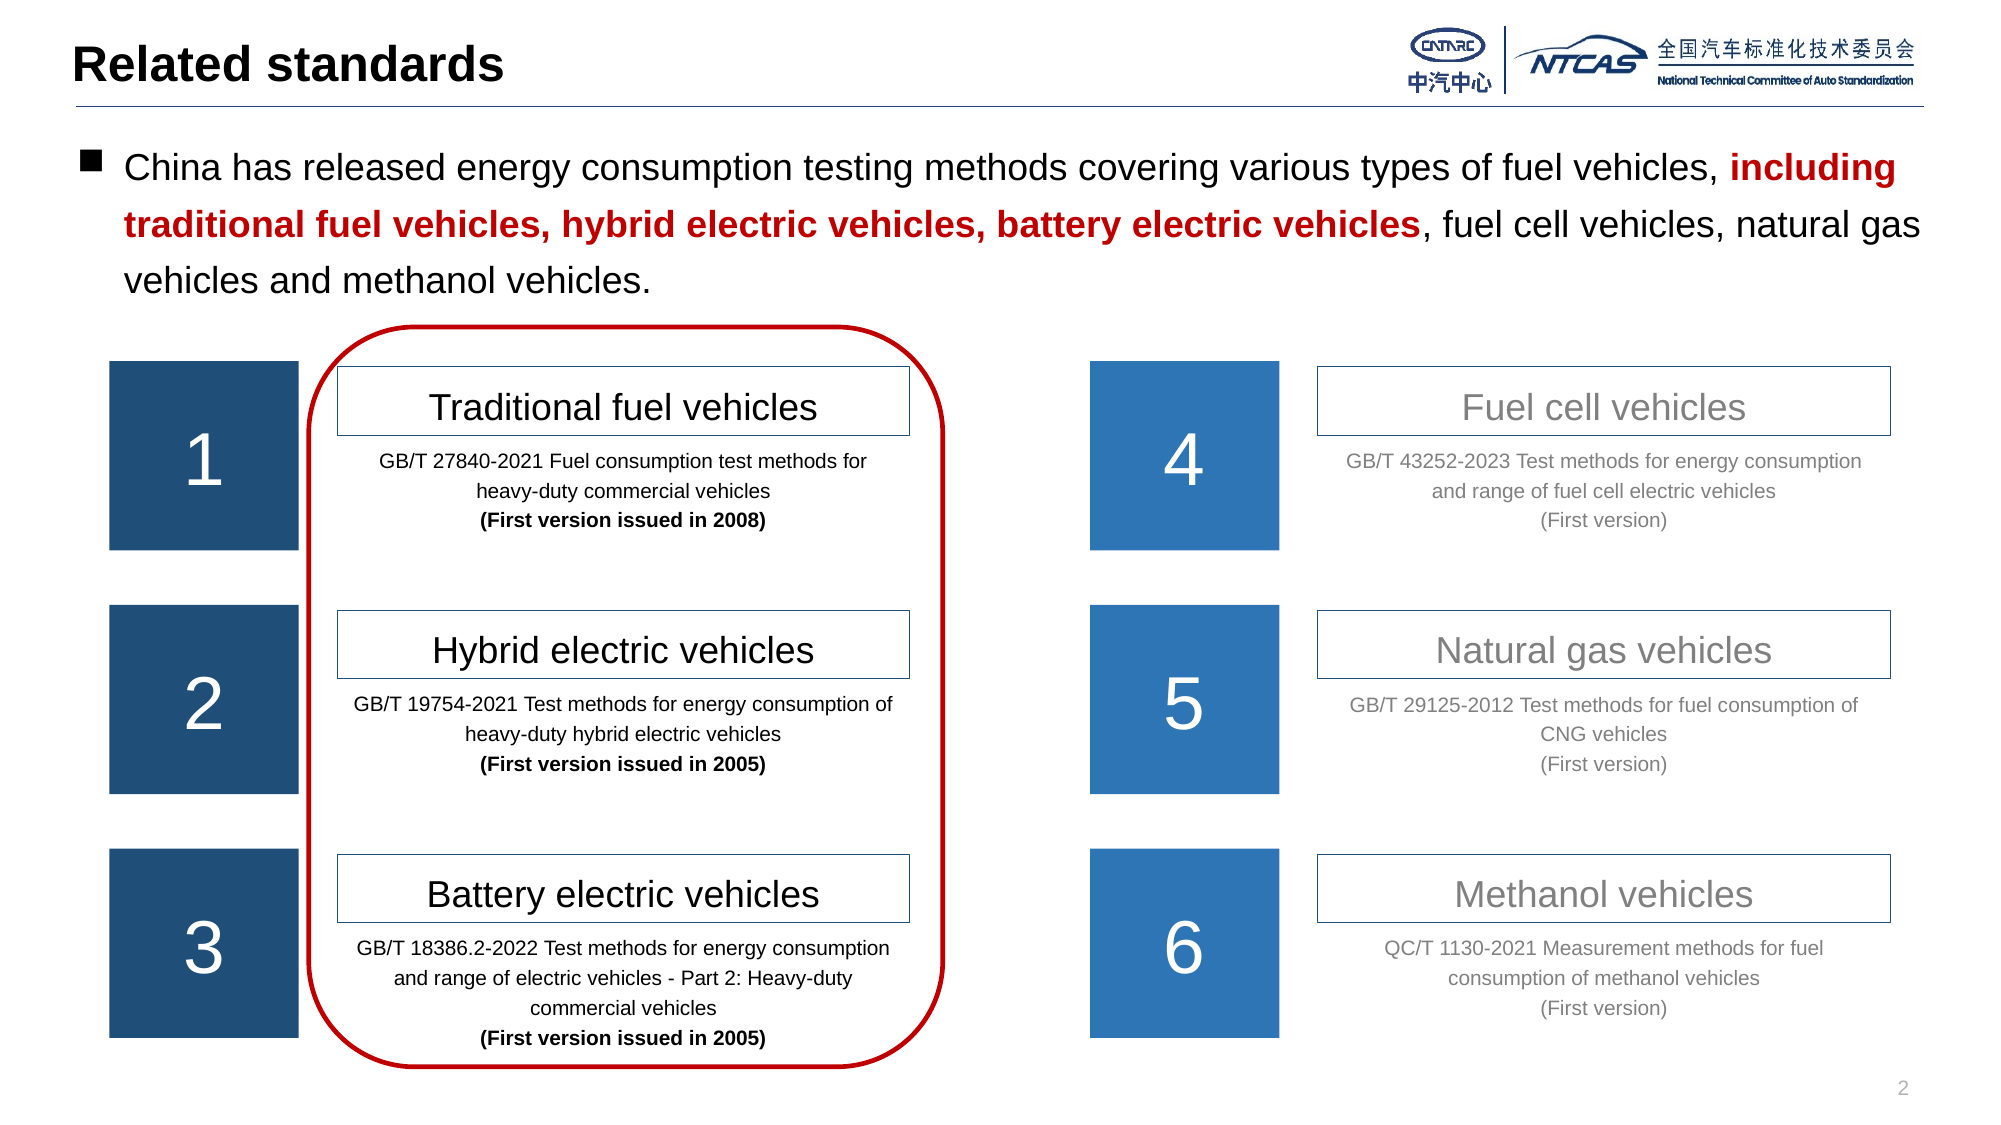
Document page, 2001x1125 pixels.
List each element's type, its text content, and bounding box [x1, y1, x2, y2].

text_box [109, 361, 1891, 1044]
text_box [335, 325, 917, 361]
slide_number 2 [1856, 1067, 1925, 1106]
picture [1403, 19, 1494, 96]
text_box Related standards [56, 24, 1399, 106]
text_box [347, 1044, 905, 1068]
text_box China has released energy consumption testing methods covering various types of fuel vehicles, including traditional fuel vehicles, hybrid electric vehicles, battery electric vehicles, fuel cell vehicles, natural gas vehicles and methanol vehicles. [62, 124, 1946, 309]
picture [1505, 20, 1925, 96]
